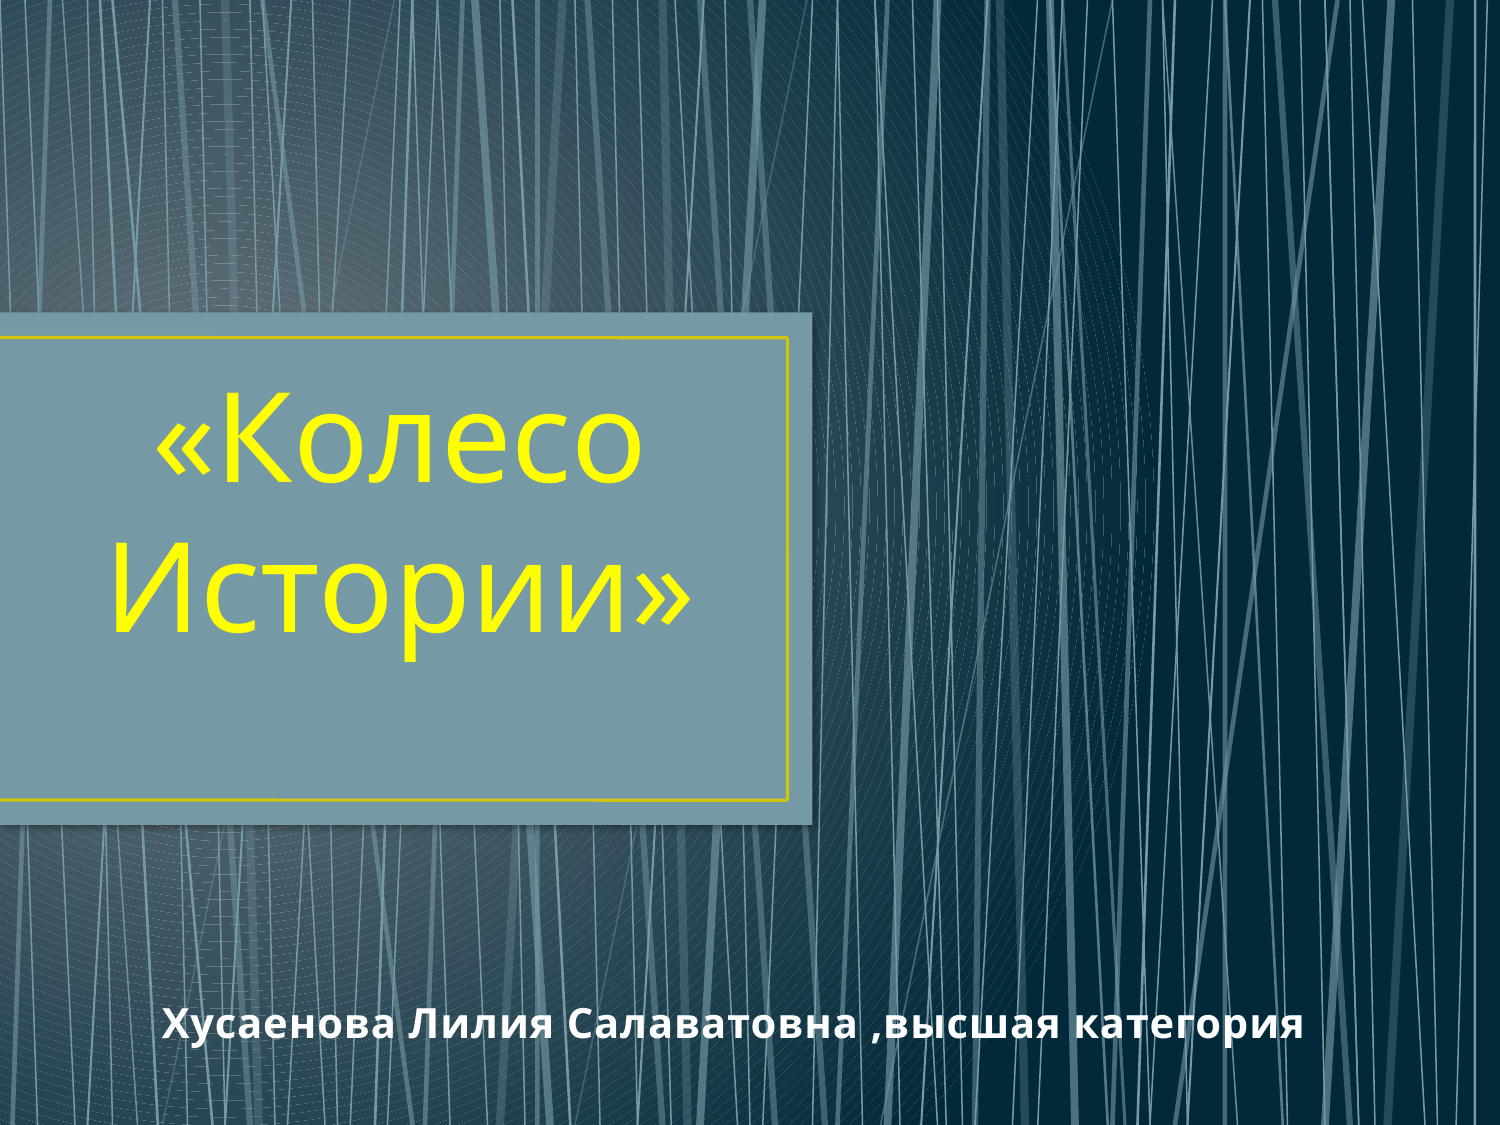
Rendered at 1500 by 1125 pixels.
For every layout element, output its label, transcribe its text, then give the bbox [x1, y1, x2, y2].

subtitle «Колесо Истории» [37, 349, 763, 788]
title Хусаенова Лилия Салаватовна ,высшая категория [0, 928, 1480, 1055]
